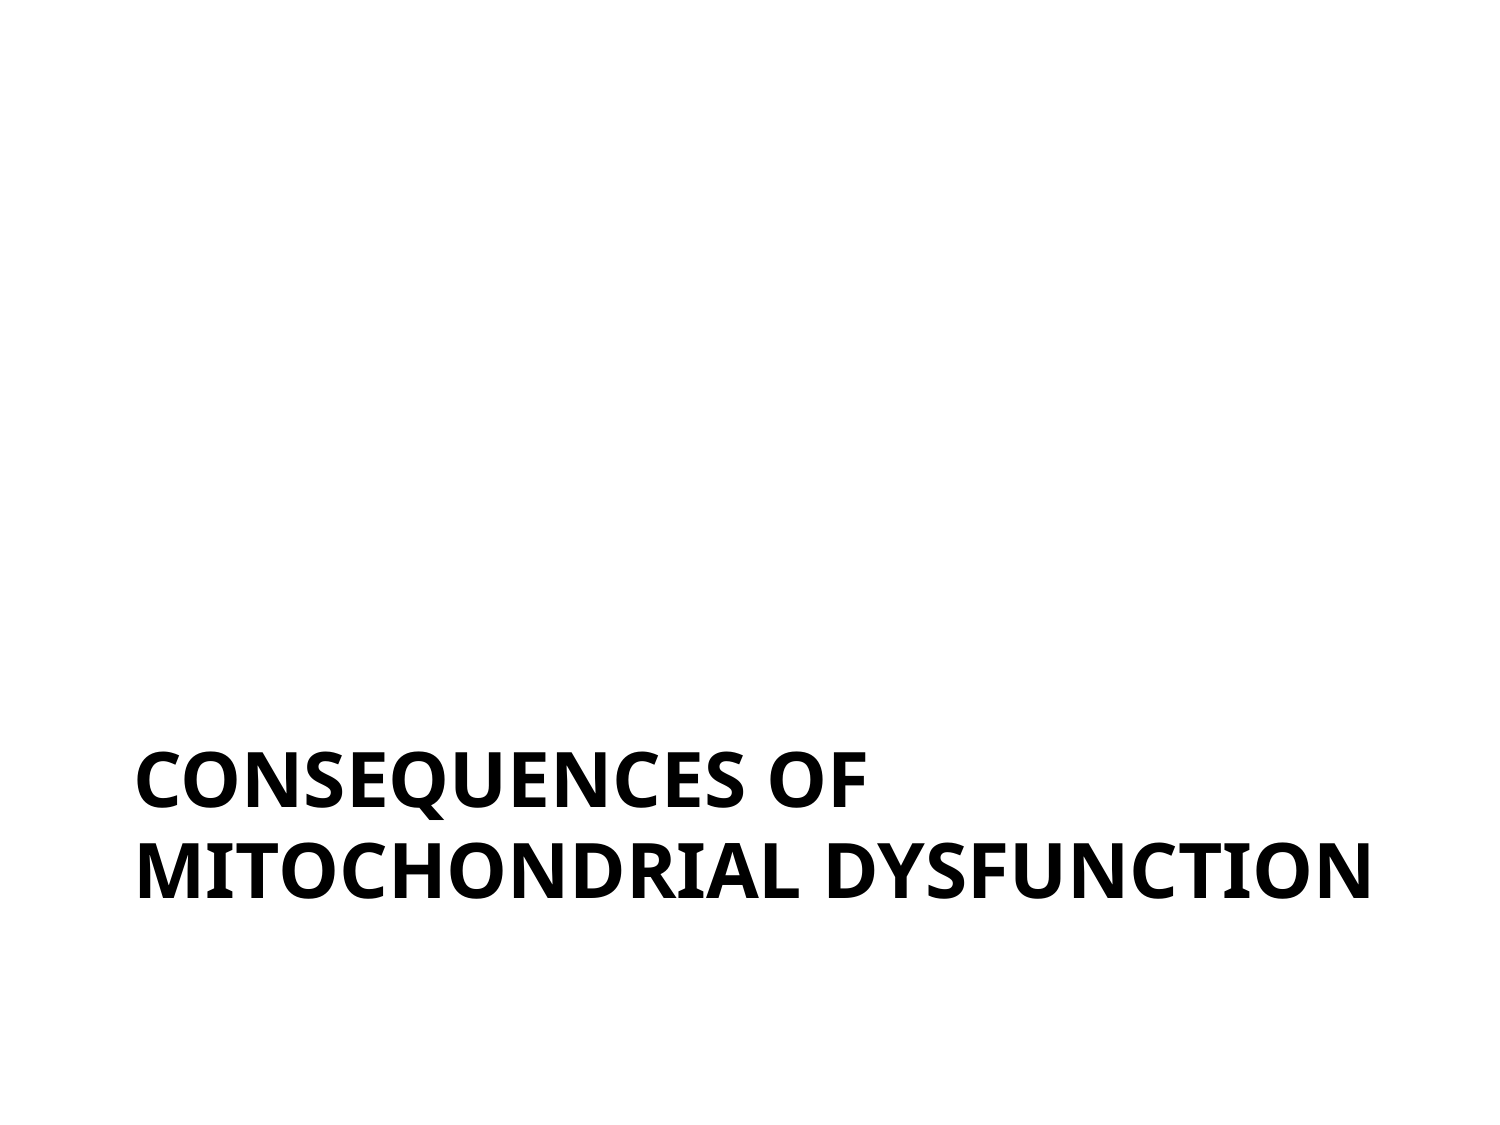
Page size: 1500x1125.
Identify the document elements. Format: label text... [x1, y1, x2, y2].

title Consequences of Mitochondrial dysfunction [118, 722, 1394, 947]
